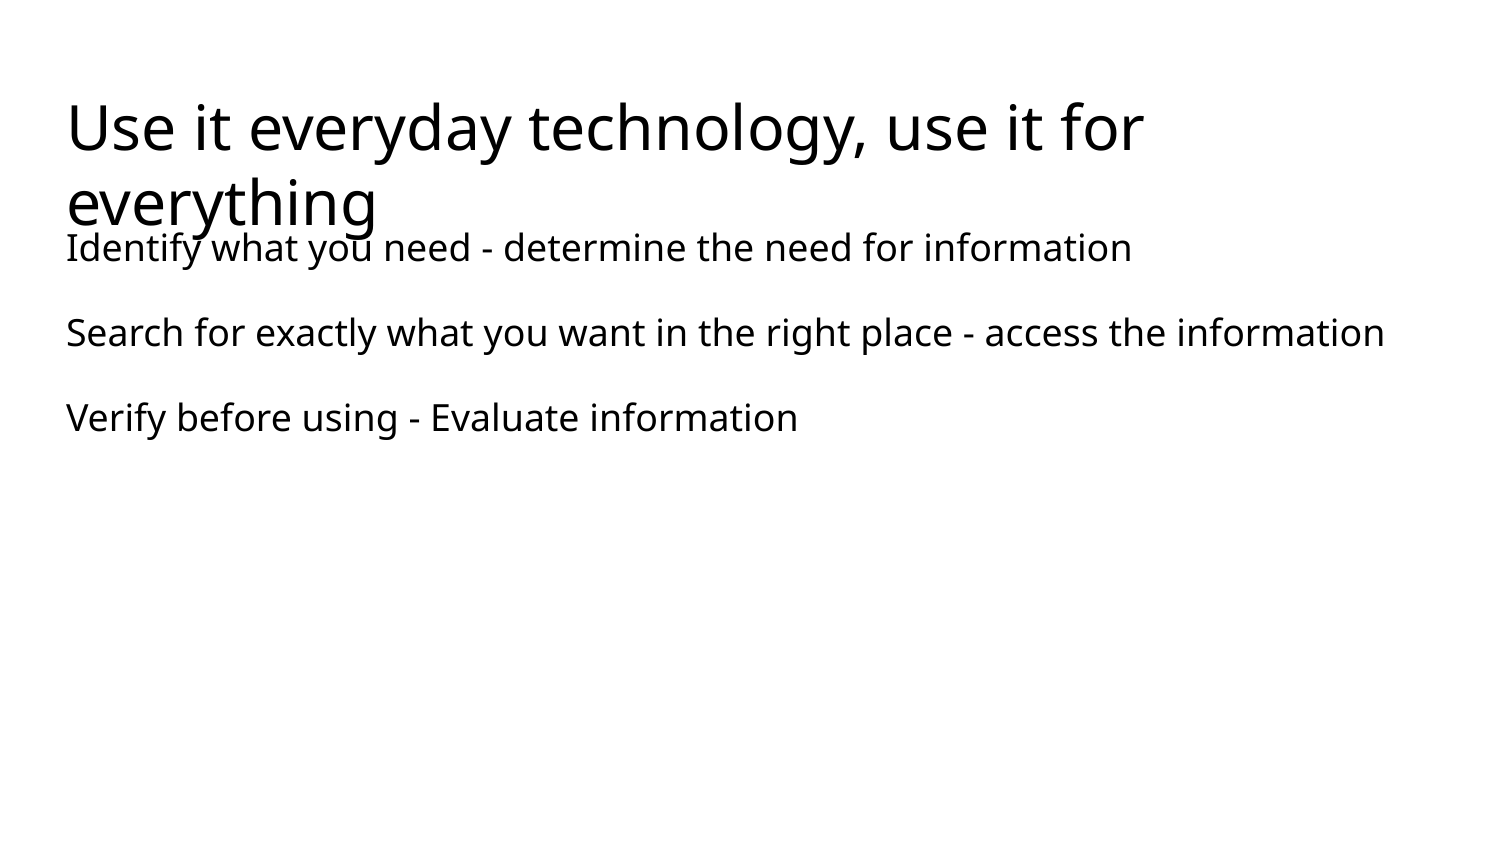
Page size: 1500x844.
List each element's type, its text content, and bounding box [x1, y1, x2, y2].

list Identify what you need - determine the need for information Search for exactly what you want in the right place - access the information Verify before using - Evaluate information [51, 202, 1449, 750]
title Use it everyday technology, use it for everything [51, 72, 1449, 167]
